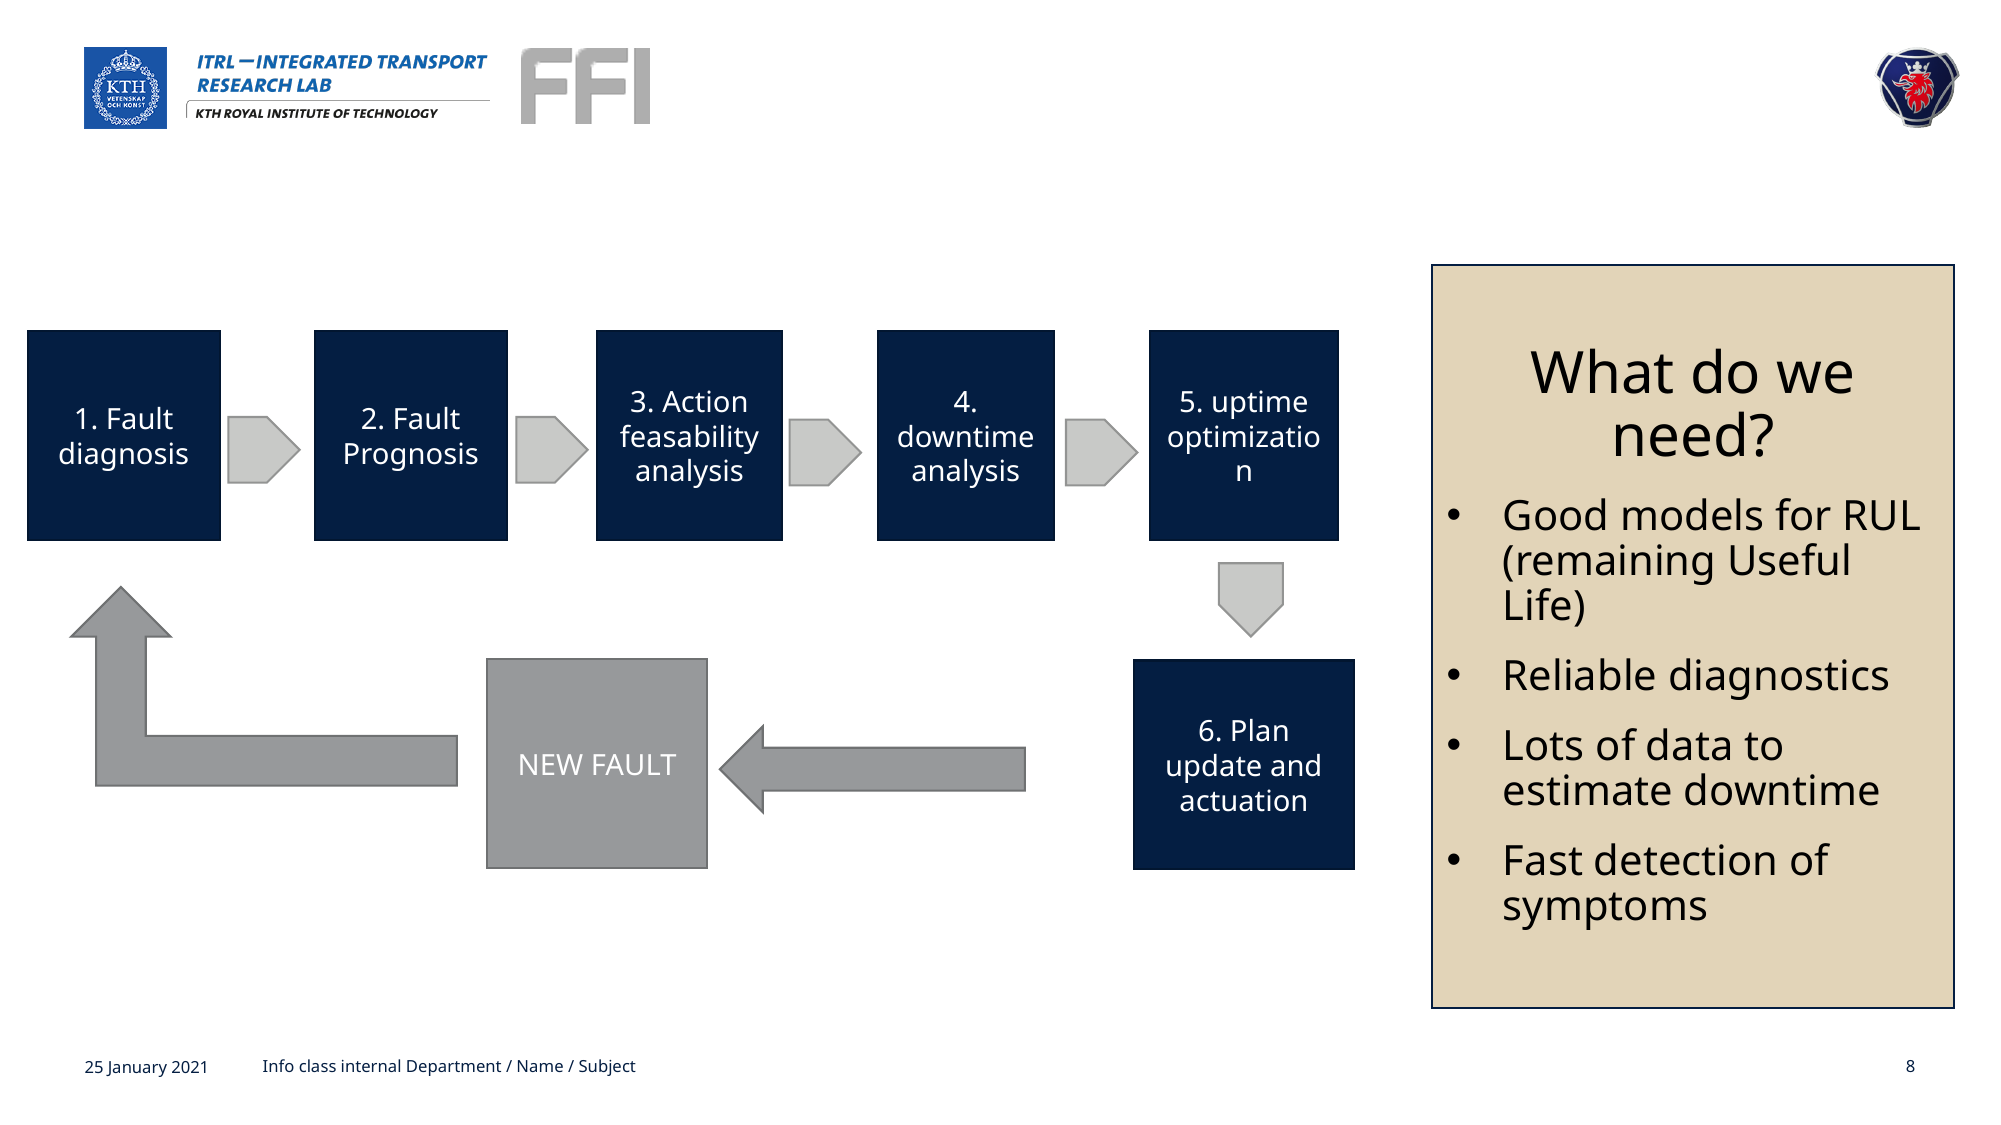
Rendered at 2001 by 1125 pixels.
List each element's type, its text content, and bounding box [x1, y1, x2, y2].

footer Info class internal Department / Name / Subject [262, 1049, 1345, 1085]
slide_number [84, 1049, 256, 1085]
text_box NEW FAULT [486, 658, 708, 869]
text_box [227, 415, 302, 484]
picture [185, 47, 492, 125]
text_box [1217, 562, 1284, 639]
picture [1868, 42, 1967, 132]
slide_number 8 [1832, 1049, 1916, 1085]
text_box [1064, 418, 1139, 487]
text_box [788, 418, 863, 487]
text_box 5. uptime optimization [1149, 330, 1339, 541]
picture [521, 48, 650, 124]
text_box 2. Fault Prognosis [314, 330, 508, 541]
text_box What do we need? Good models for RUL (remaining Useful Life) Reliable diagnostics Lots of data to estimate downtime Fast detection of symptoms [1431, 264, 1955, 1009]
text_box 3. Action feasability analysis [596, 330, 783, 541]
text_box [68, 585, 458, 787]
picture [84, 47, 167, 129]
text_box 6. Plan update and actuation [1133, 659, 1355, 870]
text_box [718, 723, 1026, 815]
text_box 4. downtime analysis [877, 330, 1055, 541]
text_box [515, 415, 590, 484]
text_box 1. Fault diagnosis [27, 330, 221, 541]
